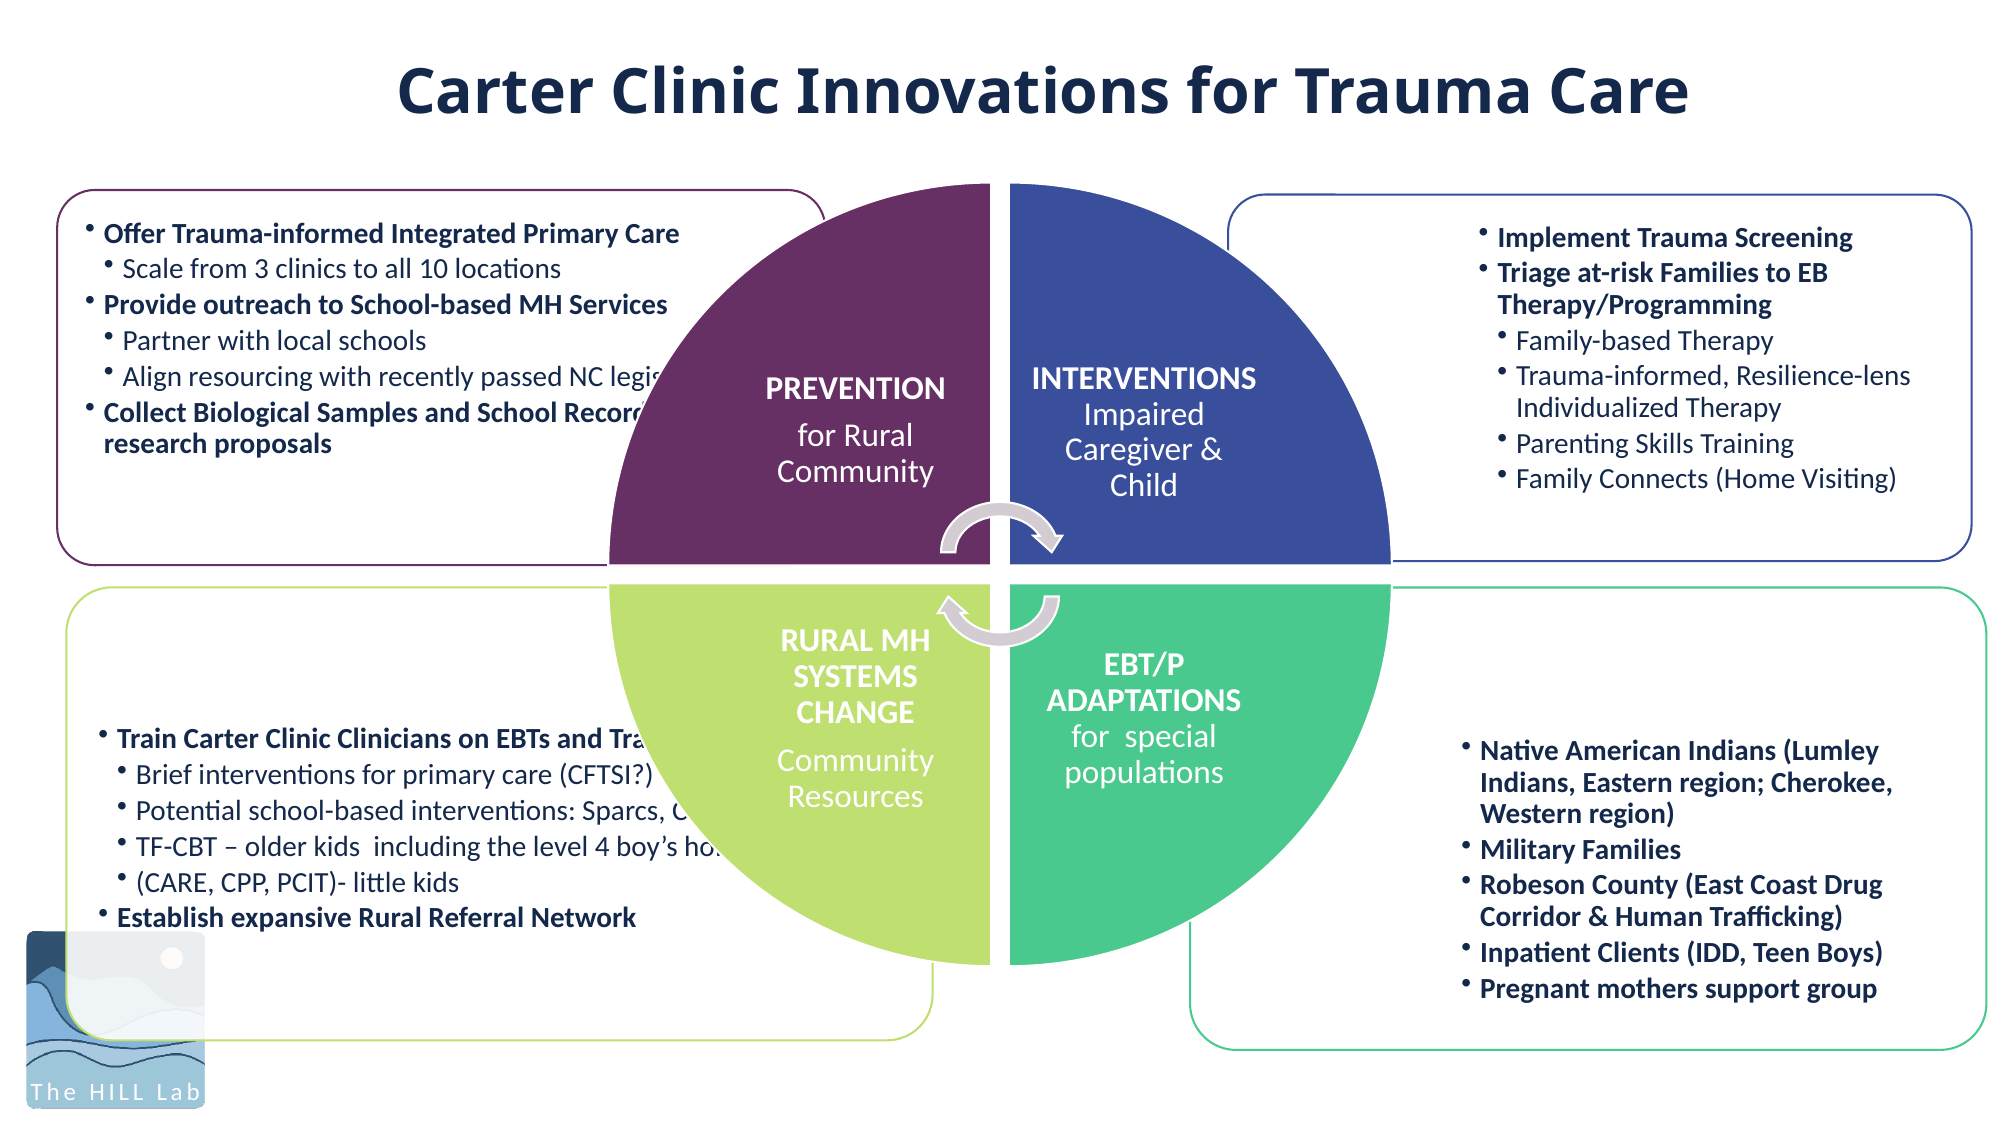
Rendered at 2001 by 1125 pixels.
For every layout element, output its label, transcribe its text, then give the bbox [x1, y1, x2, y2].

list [0, 121, 2000, 1028]
picture [23, 1028, 209, 1111]
title Carter Clinic Innovations for Trauma Care [181, 43, 1907, 121]
